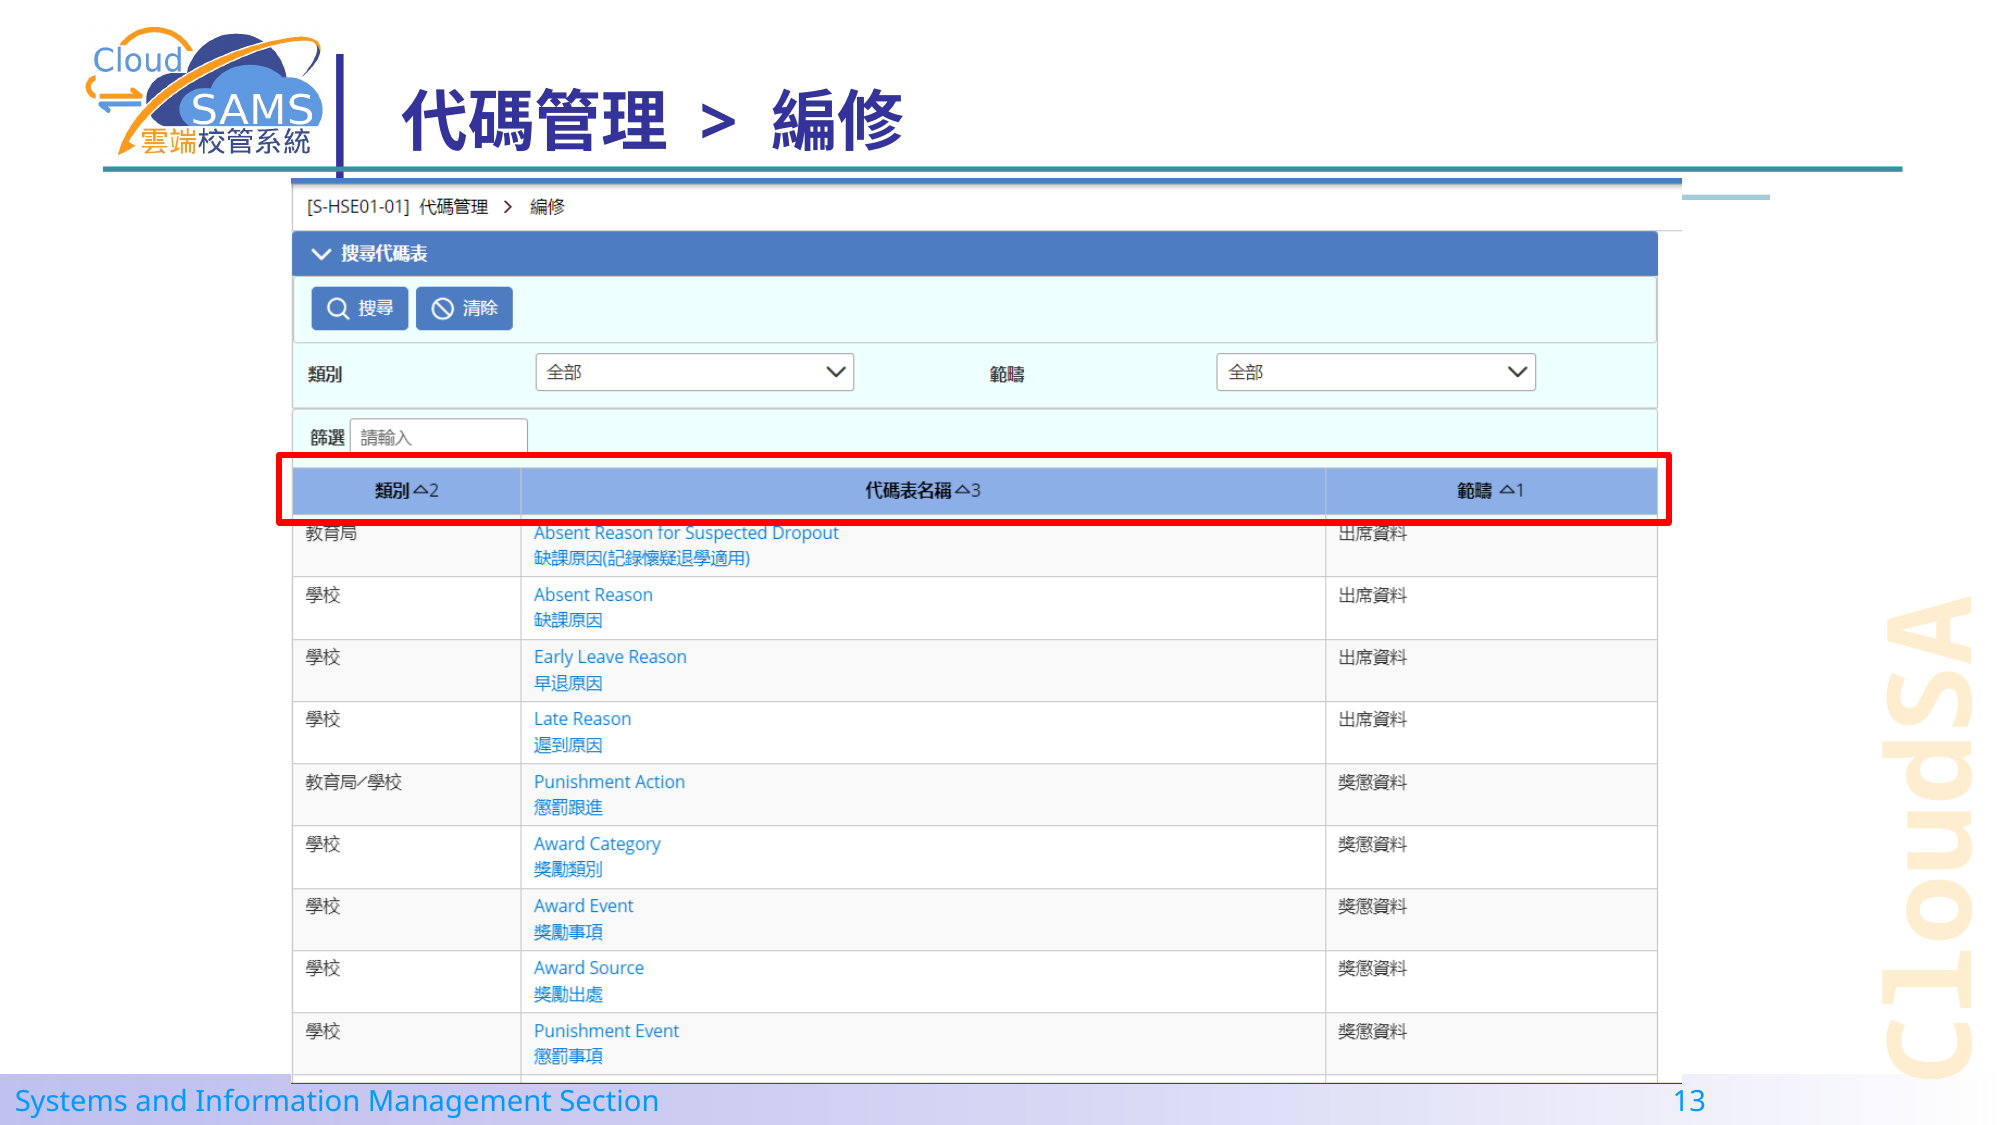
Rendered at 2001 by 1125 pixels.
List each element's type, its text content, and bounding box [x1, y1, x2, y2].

picture [291, 178, 1682, 1084]
picture [79, 13, 327, 156]
text_box [277, 453, 286, 525]
title 代碼管理 > 編修 [386, 41, 1954, 167]
